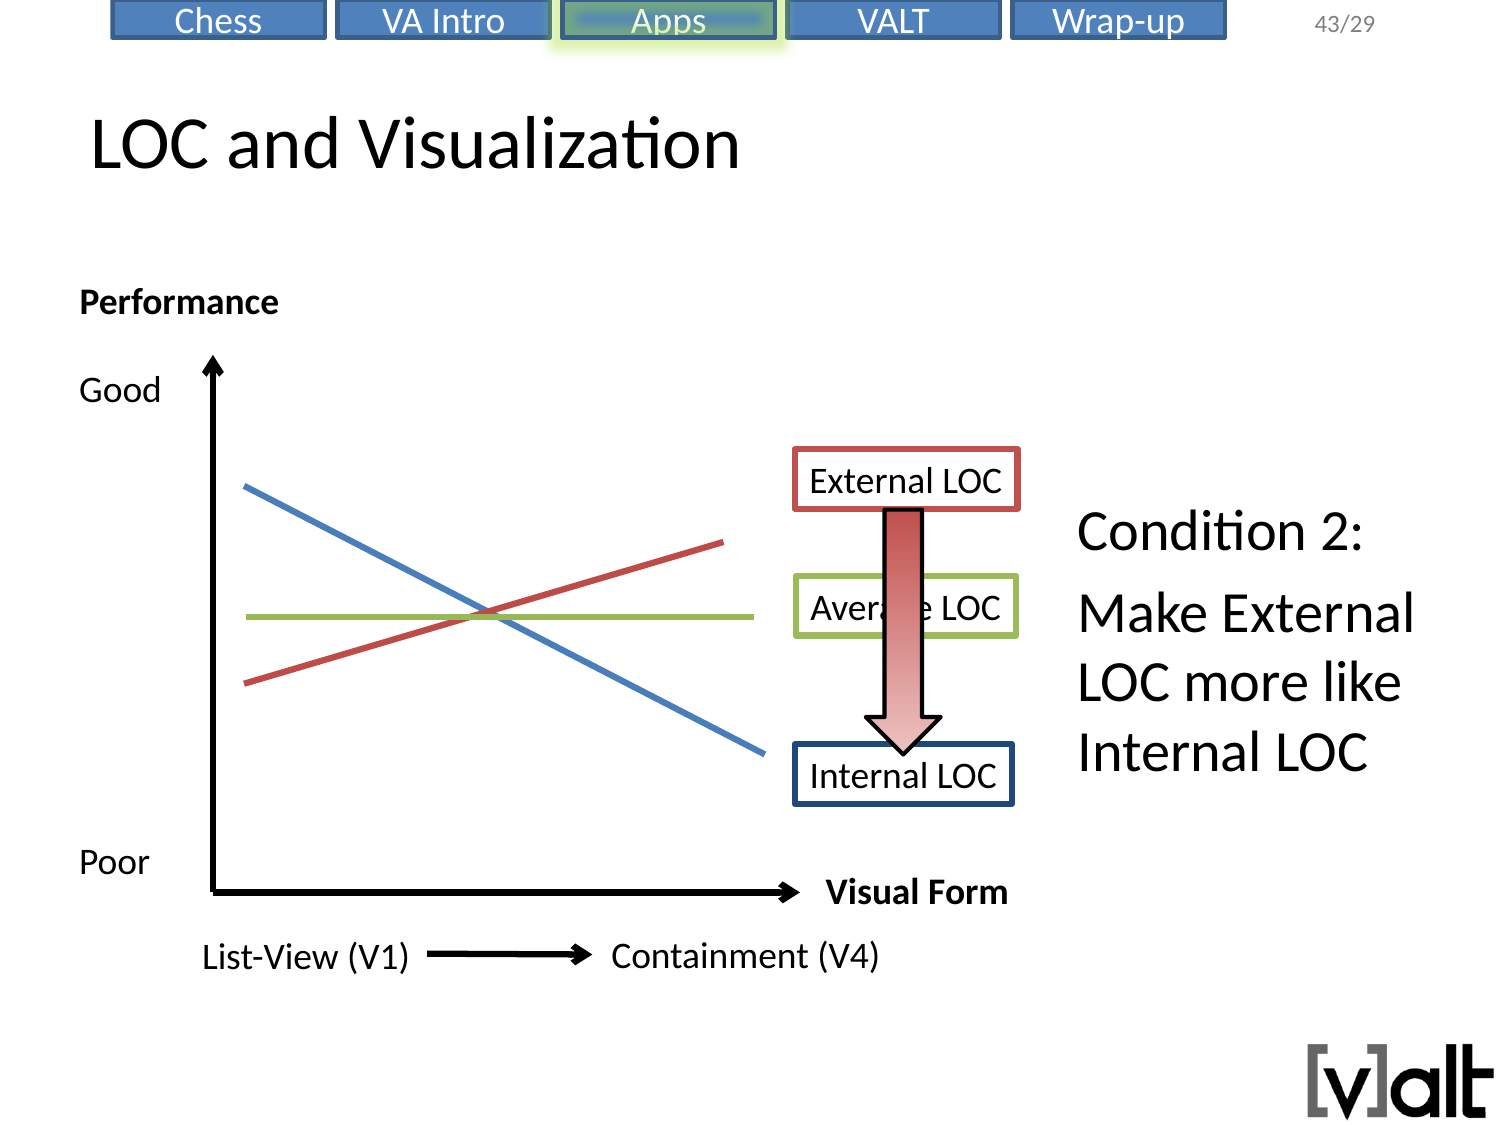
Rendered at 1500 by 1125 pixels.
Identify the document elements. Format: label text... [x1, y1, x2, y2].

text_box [243, 448, 1019, 576]
text_box [560, 0, 777, 40]
list Condition 2: Make External LOC more like Internal LOC [1062, 484, 1463, 811]
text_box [243, 643, 1019, 684]
picture [1299, 1034, 1500, 1125]
text_box Performance [64, 269, 295, 330]
text_box List-View (V1) [187, 924, 425, 984]
text_box Good [64, 357, 178, 417]
text_box Poor [64, 829, 166, 890]
text_box Containment (V4) [596, 923, 904, 984]
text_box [243, 690, 1014, 806]
text_box Visual Form [810, 859, 1025, 920]
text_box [245, 575, 1018, 637]
title LOC and Visualization [75, 45, 1425, 233]
